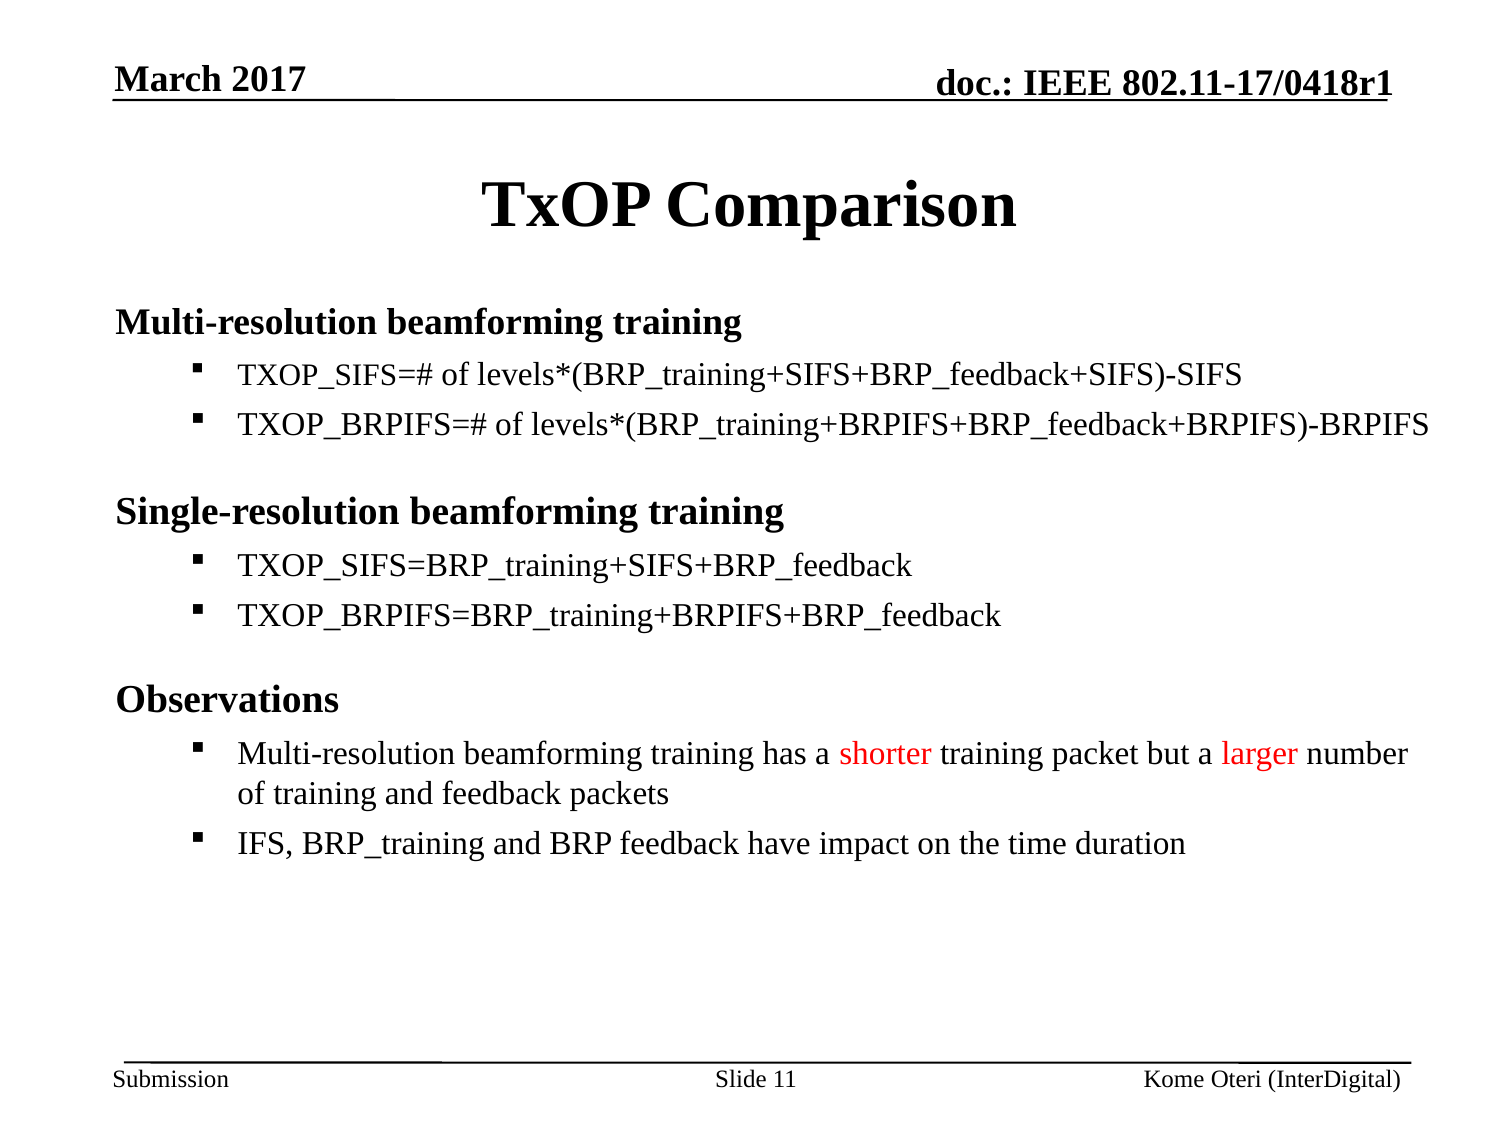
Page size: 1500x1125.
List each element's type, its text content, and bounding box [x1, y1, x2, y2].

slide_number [114, 54, 423, 100]
slide_number Slide 11 [712, 1061, 800, 1123]
list Multi-resolution beamforming training TXOP_SIFS=# of levels*(BRP_training+SIFS+BRP_feedback+SIFS)-SIFS TXOP_BRPIFS=# of levels*(BRP_training+BRPIFS+BRP_feedback+BRPIFS)-BRPIFS Single-resolution beamforming training TXOP_SIFS=BRP_training+SIFS+BRP_feedback TXOP_BRPIFS=BRP_training+BRPIFS+BRP_feedback Observations Multi-resolution beamforming training has a shorter training packet but a larger number of training and feedback packets IFS, BRP_training and BRP feedback have impact on the time duration [100, 288, 1459, 965]
footer Kome Oteri (InterDigital) [878, 1061, 1402, 1093]
title TxOP Comparison [112, 112, 1388, 288]
